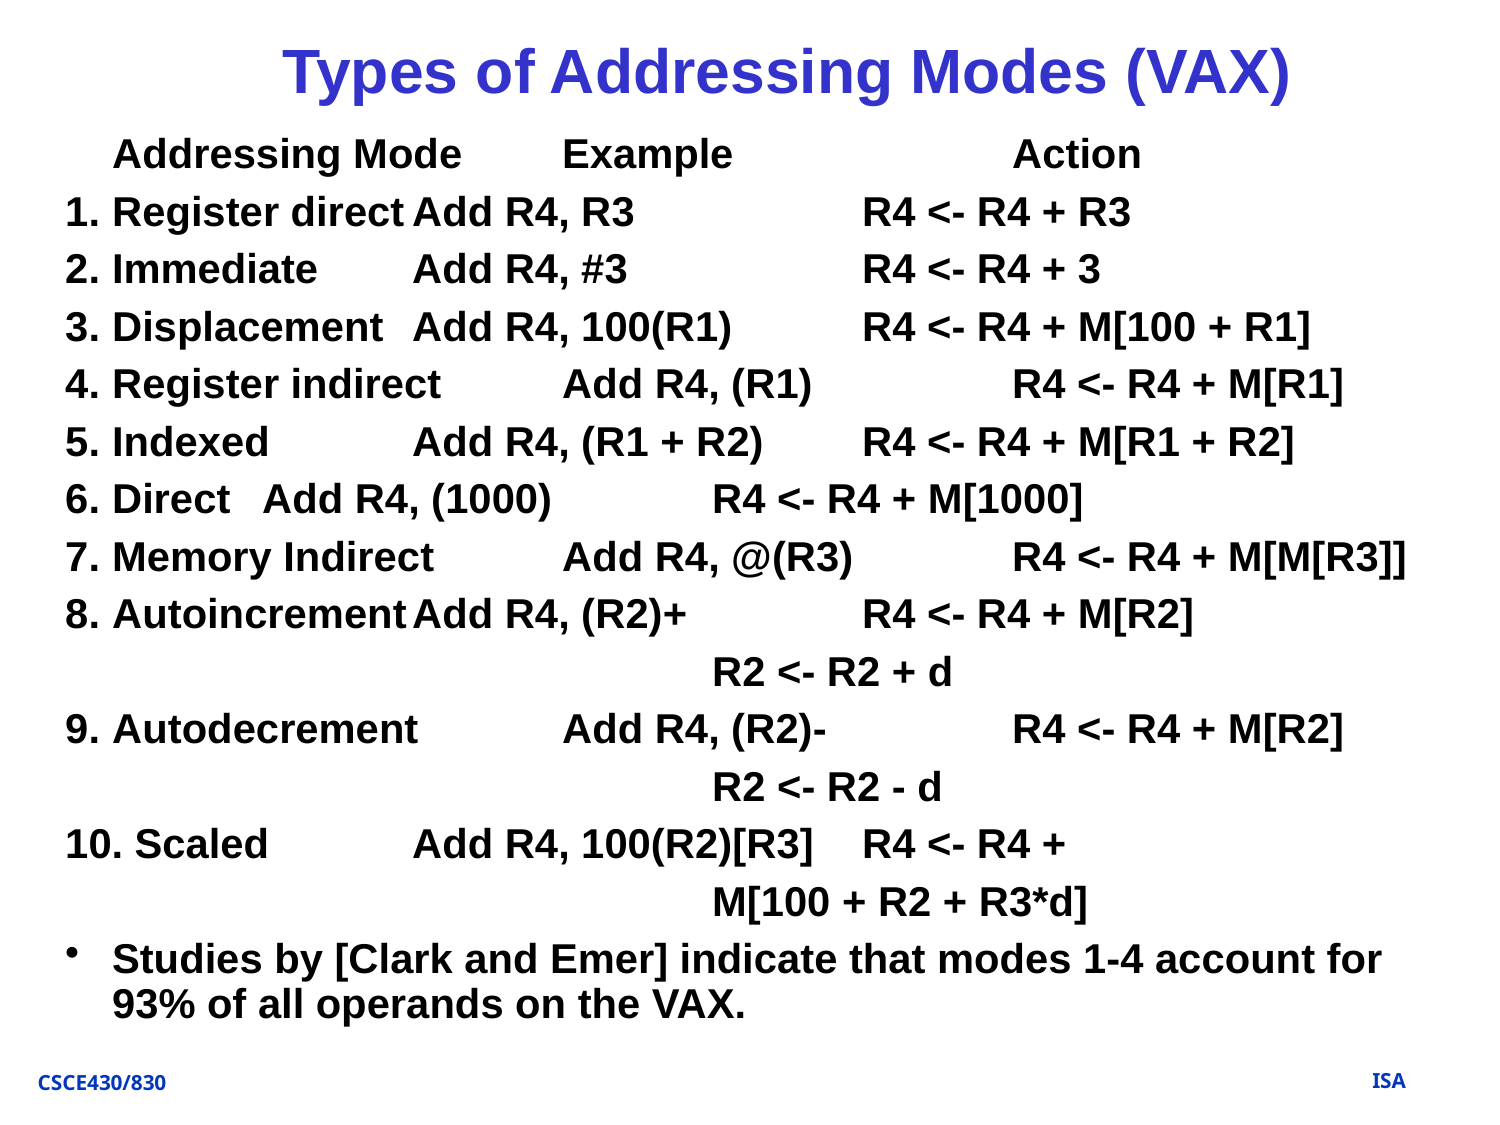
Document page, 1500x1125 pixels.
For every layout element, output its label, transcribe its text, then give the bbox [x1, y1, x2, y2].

list Addressing Mode Example Action 1. Register direct Add R4, R3 R4 <- R4 + R3 2. Immediate Add R4, #3 R4 <- R4 + 3 3. Displacement Add R4, 100(R1) R4 <- R4 + M[100 + R1] 4. Register indirect Add R4, (R1) R4 <- R4 + M[R1] 5. Indexed Add R4, (R1 + R2) R4 <- R4 + M[R1 + R2] 6. Direct Add R4, (1000) R4 <- R4 + M[1000] 7. Memory Indirect Add R4, @(R3) R4 <- R4 + M[M[R3]] 8. Autoincrement Add R4, (R2)+ R4 <- R4 + M[R2] R2 <- R2 + d 9. Autodecrement Add R4, (R2)- R4 <- R4 + M[R2] R2 <- R2 - d 10. Scaled Add R4, 100(R2)[R3] R4 <- R4 + M[100 + R2 + R3*d] Studies by [Clark and Emer] indicate that modes 1-4 account for 93% of all operands on the VAX. [50, 125, 1463, 950]
title Types of Addressing Modes (VAX) [137, 37, 1438, 110]
